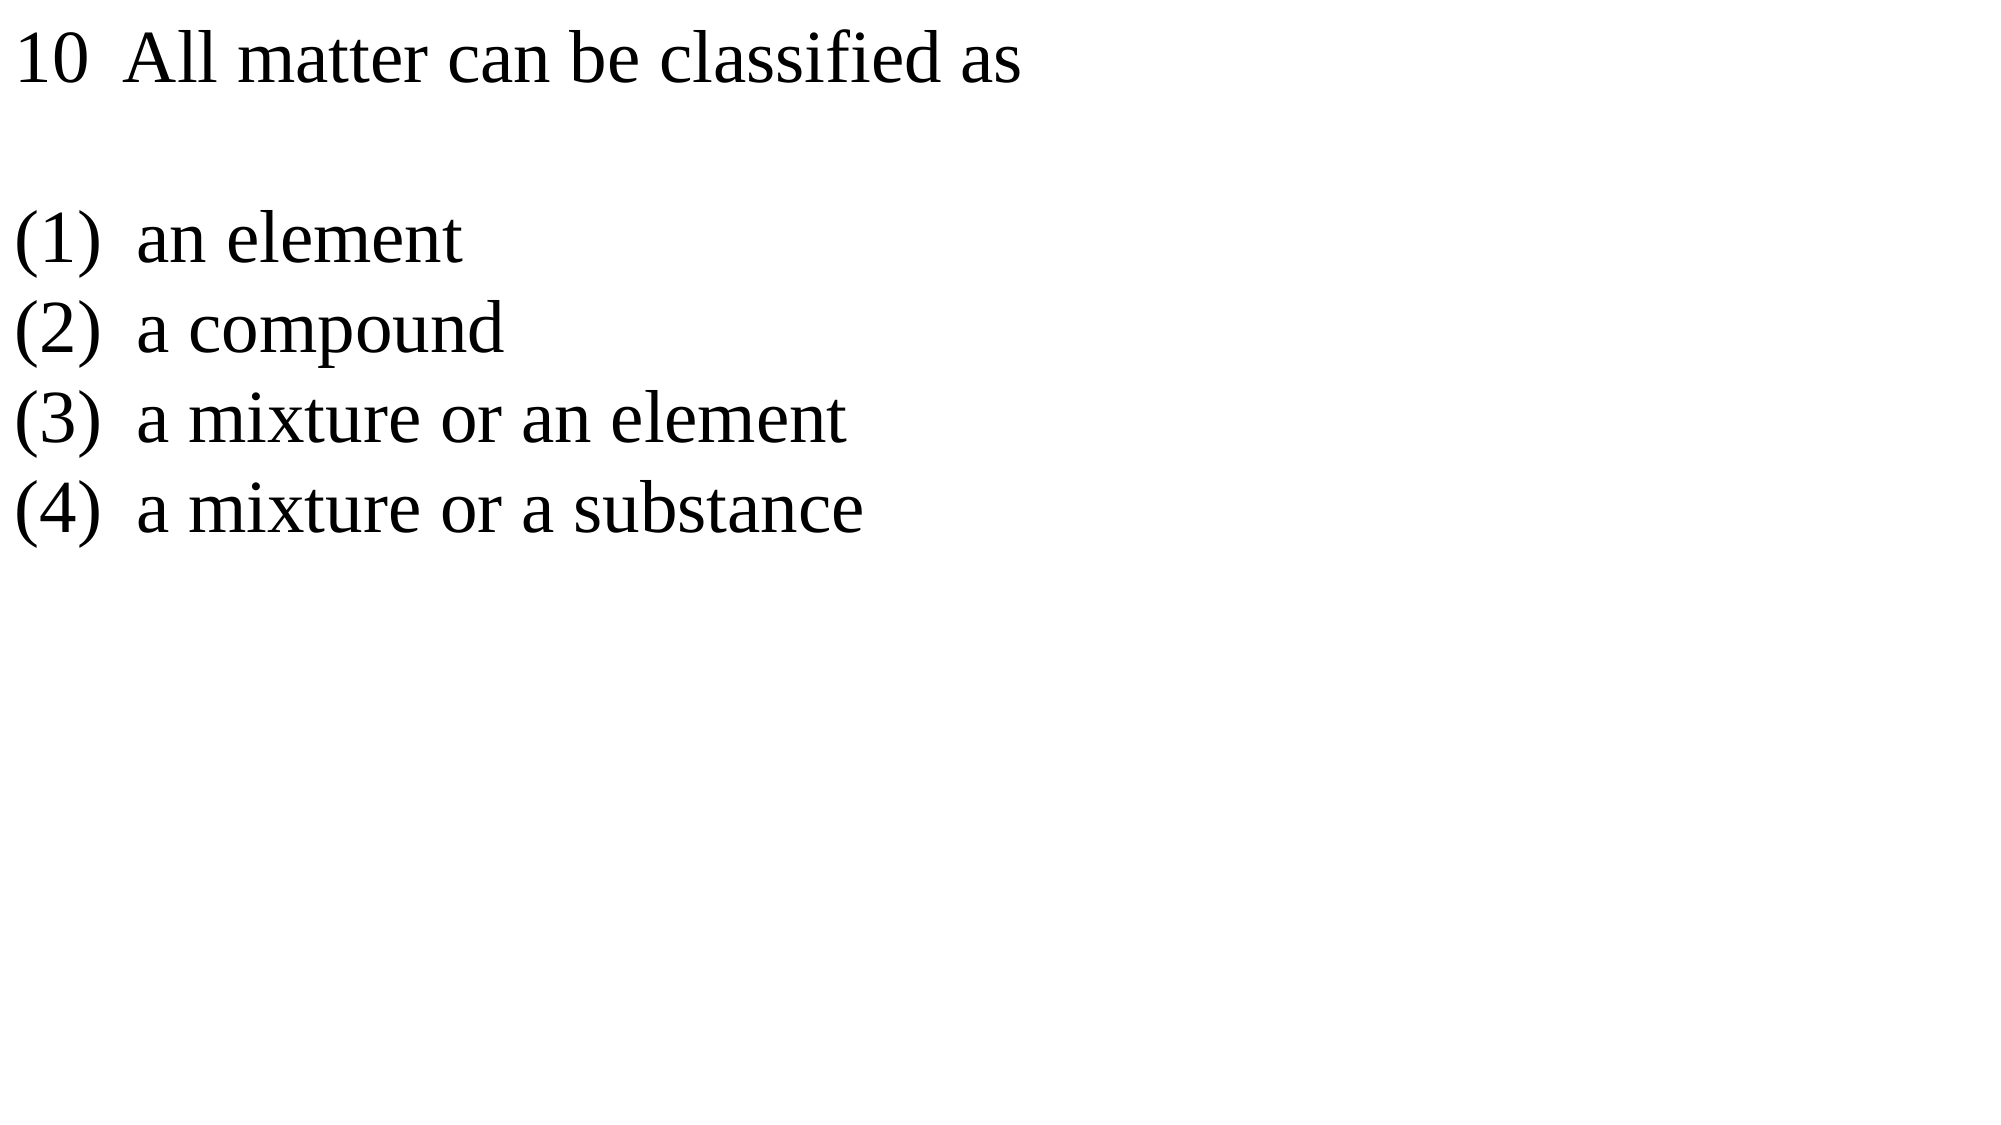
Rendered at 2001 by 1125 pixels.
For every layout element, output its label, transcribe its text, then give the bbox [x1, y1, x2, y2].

text_box 10 All matter can be classified as an element a compound a mixture or an element a mixture or a substance [0, 0, 2000, 555]
